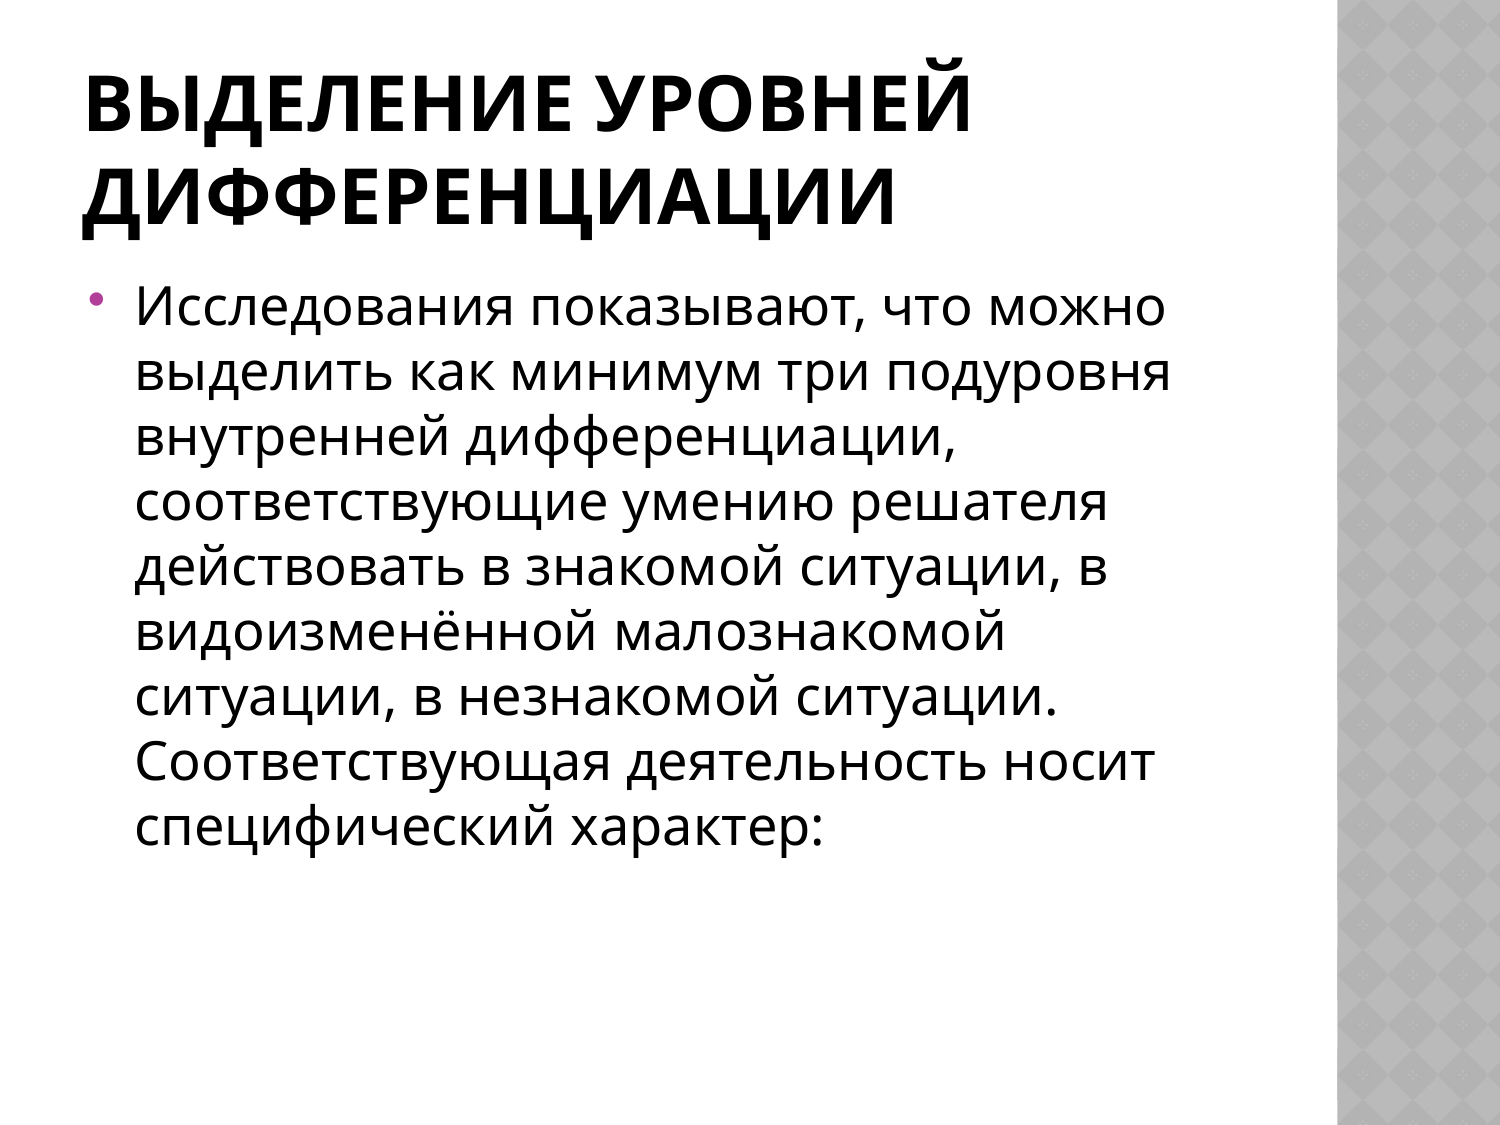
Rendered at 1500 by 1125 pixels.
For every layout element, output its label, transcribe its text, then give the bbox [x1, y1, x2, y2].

title Выделение уровней дифференциации [75, 52, 1263, 240]
list Исследования показывают, что можно выделить как минимум три подуровня внутренней дифференциации, соответствующие умению решателя действовать в знакомой ситуации, в видоизменённой малознакомой ситуации, в незнакомой ситуации. Соответствующая деятельность носит специфический характер: [75, 264, 1263, 1059]
